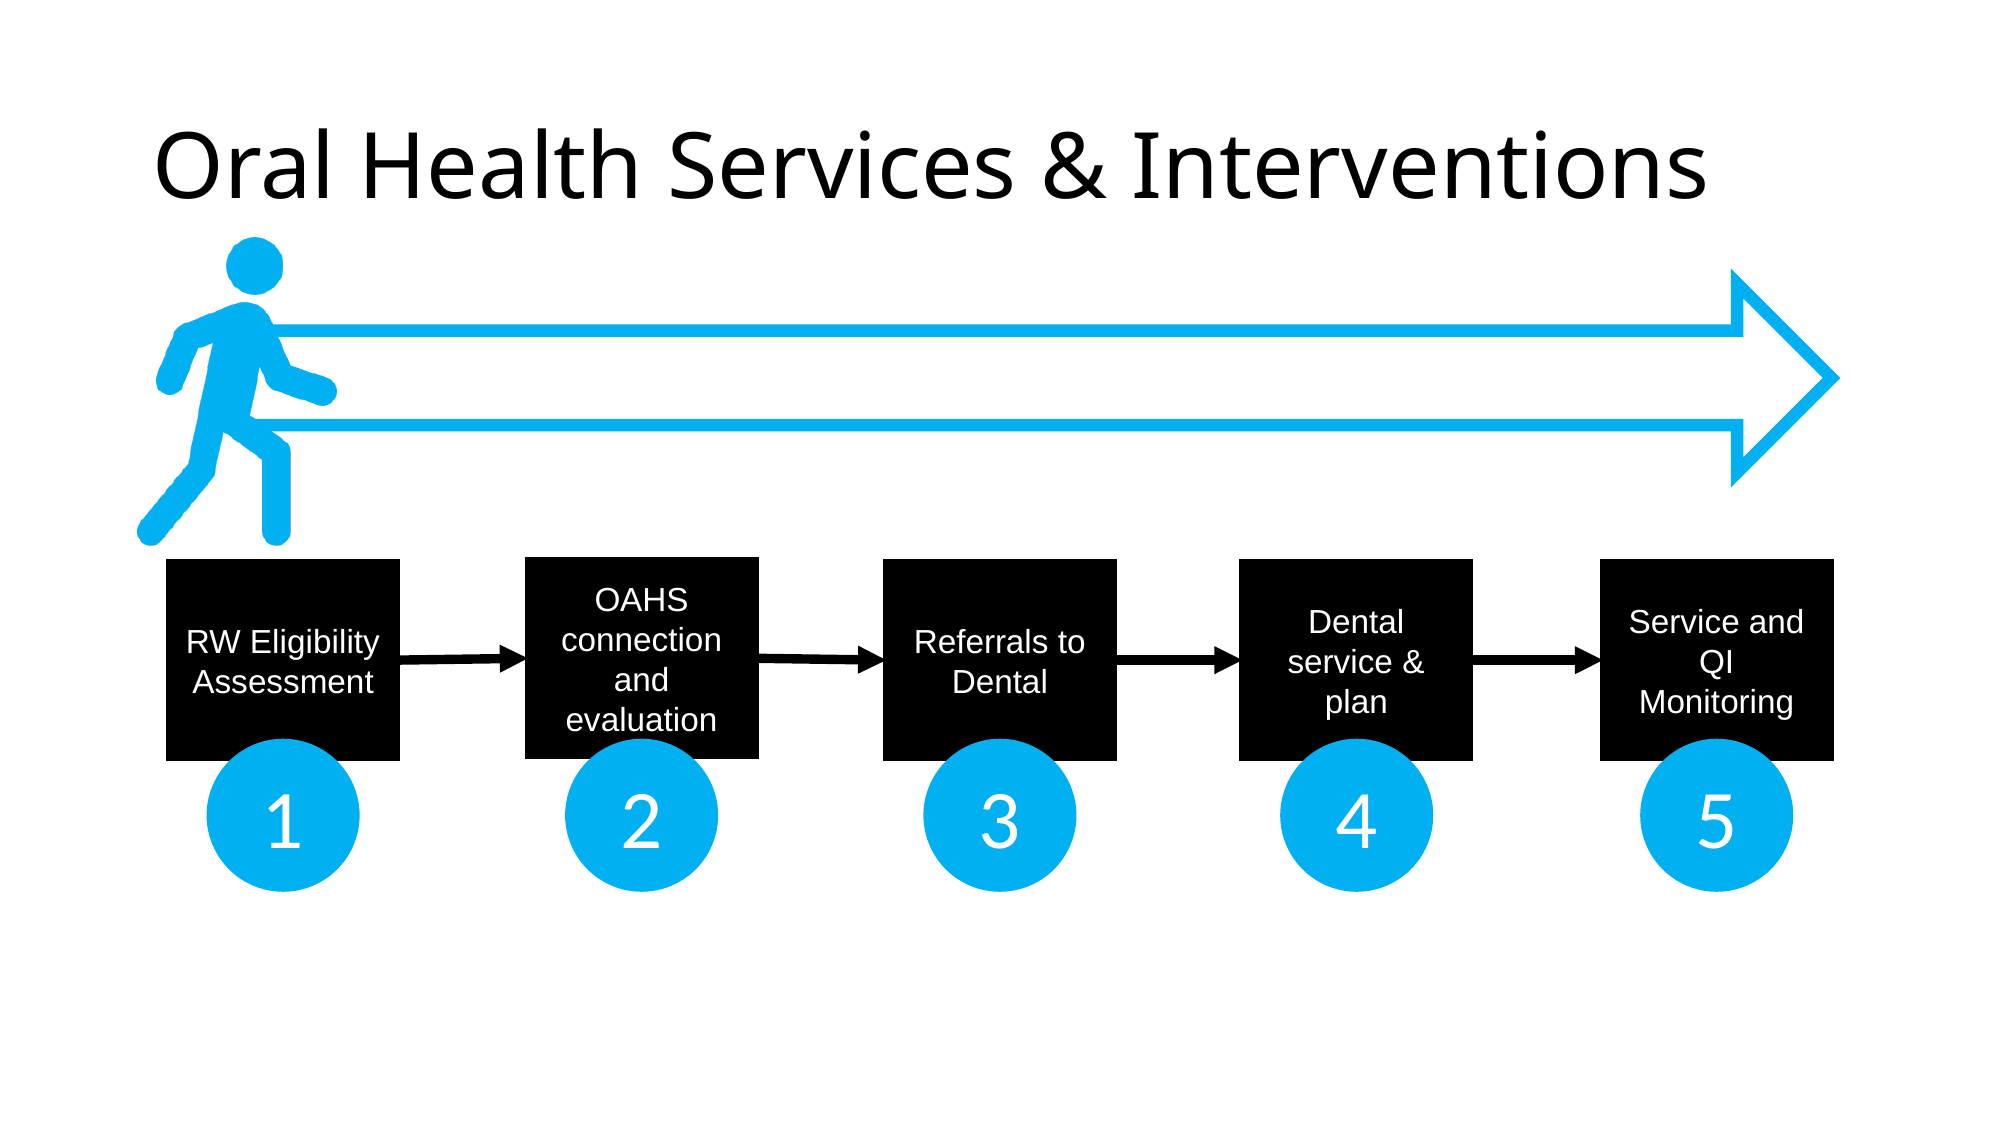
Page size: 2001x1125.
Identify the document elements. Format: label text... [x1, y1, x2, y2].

text_box 2 [564, 737, 720, 893]
text_box RW Eligibility Assessment [169, 563, 397, 758]
text_box 5 [1639, 737, 1795, 893]
text_box Dental service & plan [1242, 562, 1470, 758]
text_box 3 [922, 737, 1078, 893]
text_box 1 [205, 737, 361, 893]
picture [65, 219, 408, 563]
title Oral Health Services & Interventions [137, 59, 1863, 278]
text_box 4 [1279, 737, 1435, 893]
text_box OAHS connection and evaluation [527, 560, 756, 756]
text_box Service and QI Monitoring [1602, 562, 1831, 758]
text_box Referrals to Dental [886, 562, 1114, 758]
text_box [408, 281, 1833, 475]
picture [251, 338, 408, 418]
